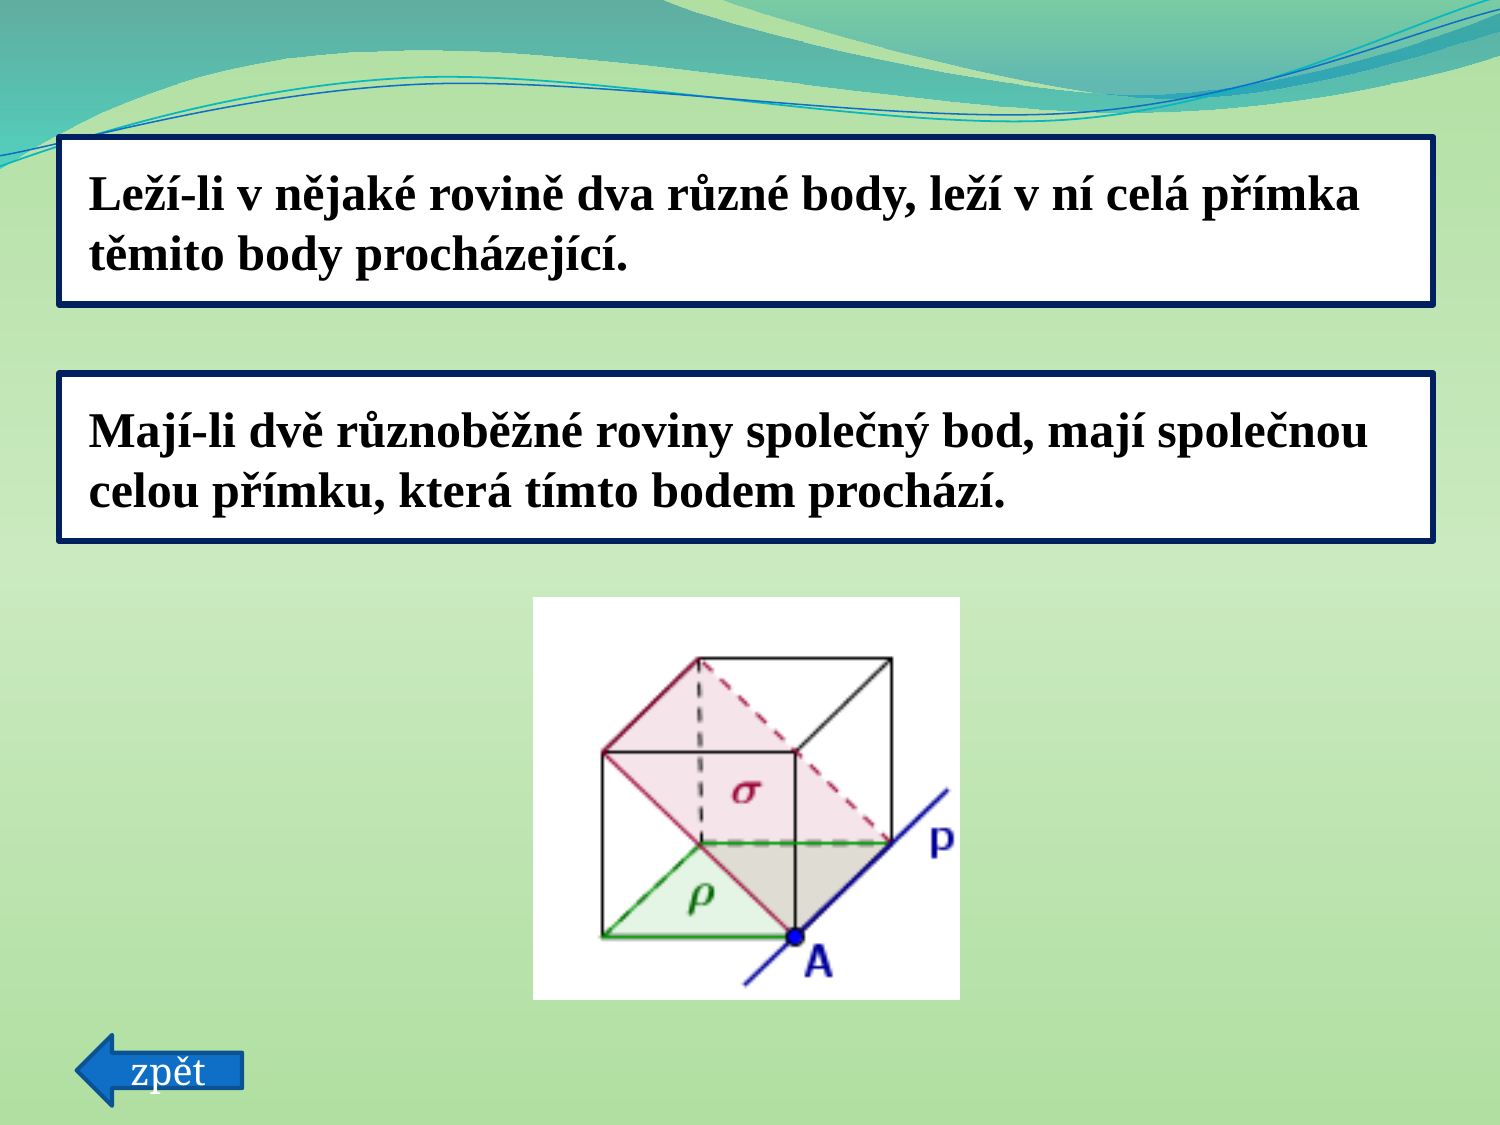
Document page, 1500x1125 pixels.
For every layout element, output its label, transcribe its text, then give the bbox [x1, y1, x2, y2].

text_box zpět [74, 1033, 245, 1108]
picture [532, 597, 960, 1000]
text_box Leží-li v nějaké rovině dva různé body, leží v ní celá přímka těmito body procházející. [58, 137, 1434, 305]
text_box Mají-li dvě různoběžné roviny společný bod, mají společnou celou přímku, která tímto bodem prochází. [58, 373, 1434, 541]
